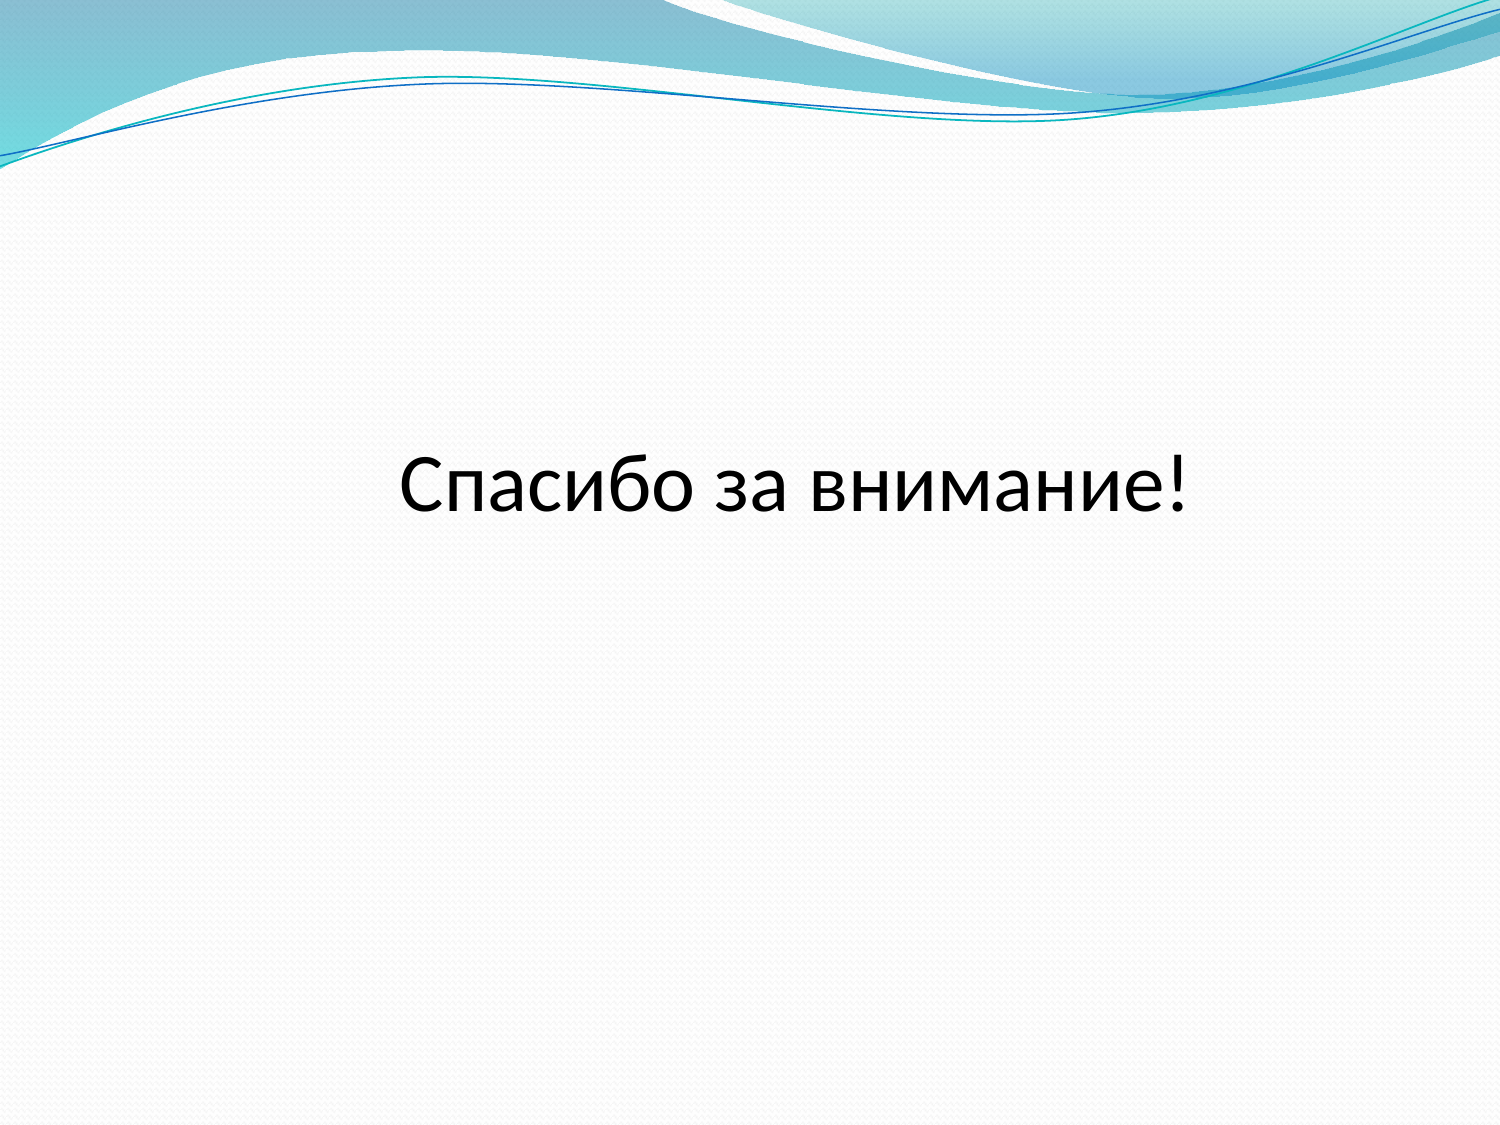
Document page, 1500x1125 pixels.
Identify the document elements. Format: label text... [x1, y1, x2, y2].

text_box Спасибо за внимание! [182, 420, 1223, 536]
